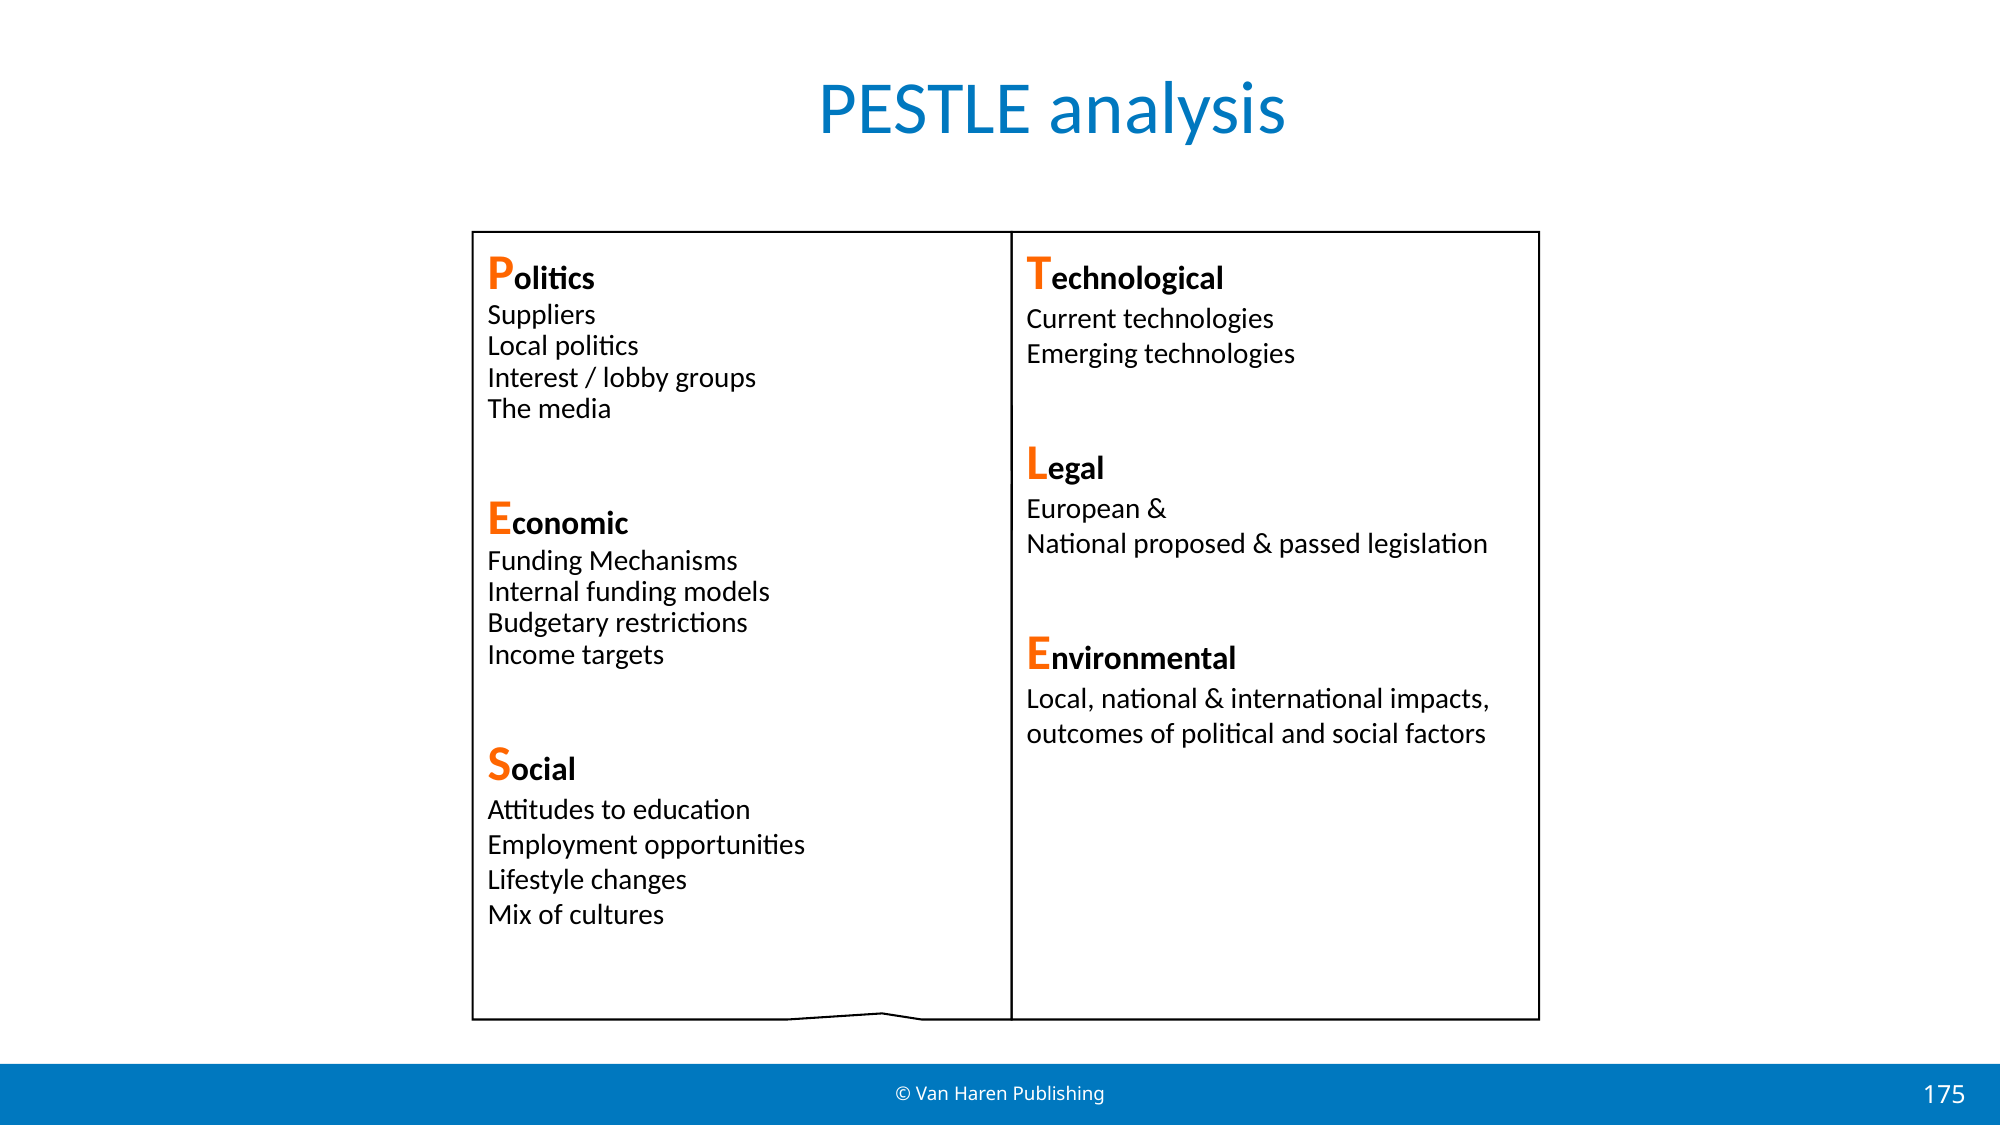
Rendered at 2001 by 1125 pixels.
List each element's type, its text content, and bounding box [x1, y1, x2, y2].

title PESTLE analysis [401, 34, 1704, 165]
text_box Technological Current technologies Emerging technologies Legal European & National proposed & passed legislation Environmental Local, national & international impacts, outcomes of political and social factors [1011, 231, 1540, 1020]
text_box Politics Suppliers Local politics Interest / lobby groups The media Economic Funding Mechanisms Internal funding models Budgetary restrictions Income targets Social Attitudes to education Employment opportunities Lifestyle changes Mix of cultures [472, 231, 1011, 1020]
